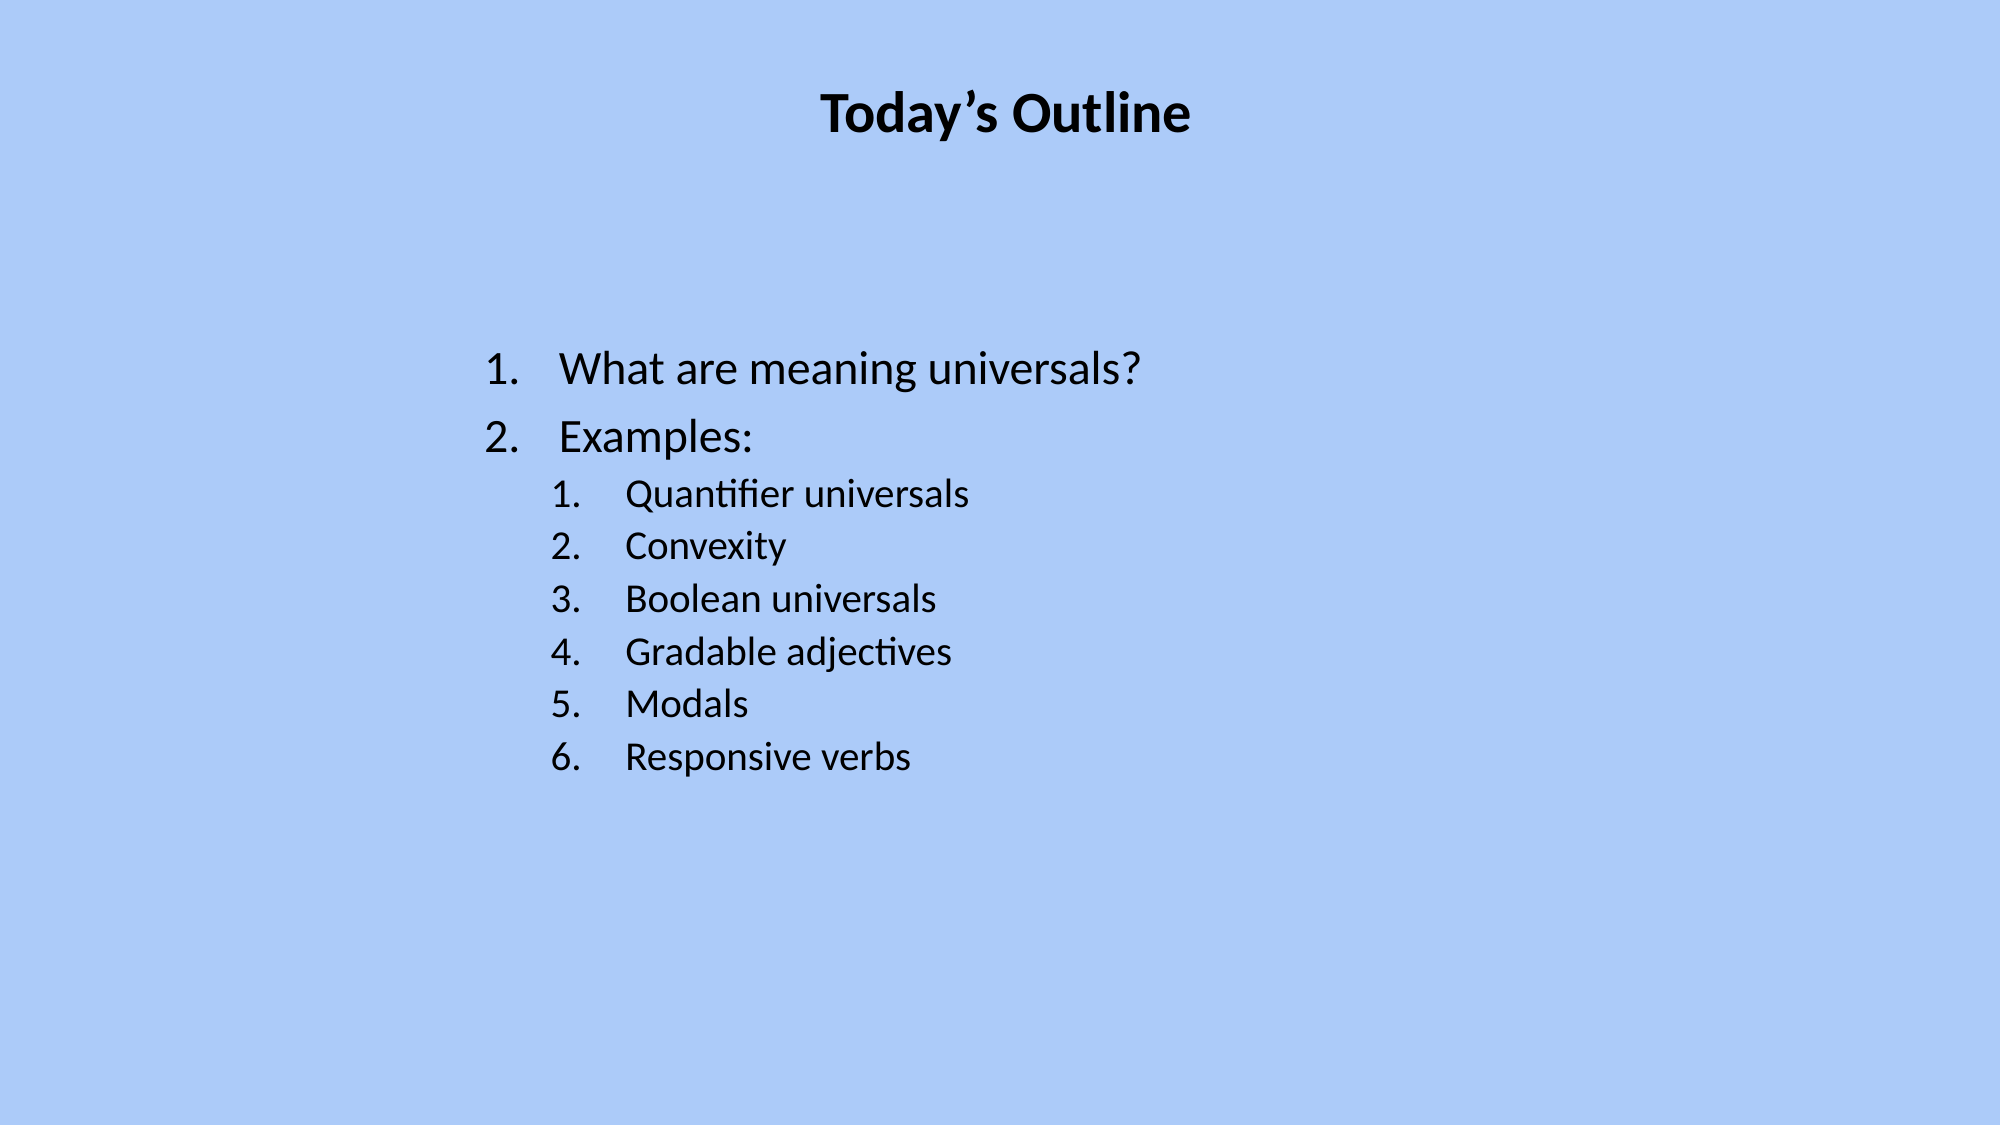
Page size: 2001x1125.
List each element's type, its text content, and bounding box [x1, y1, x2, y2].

text_box Today’s Outline [805, 67, 1208, 152]
list What are meaning universals? Examples: Quantifier universals Convexity Boolean universals Gradable adjectives Modals Responsive verbs [469, 335, 1531, 790]
